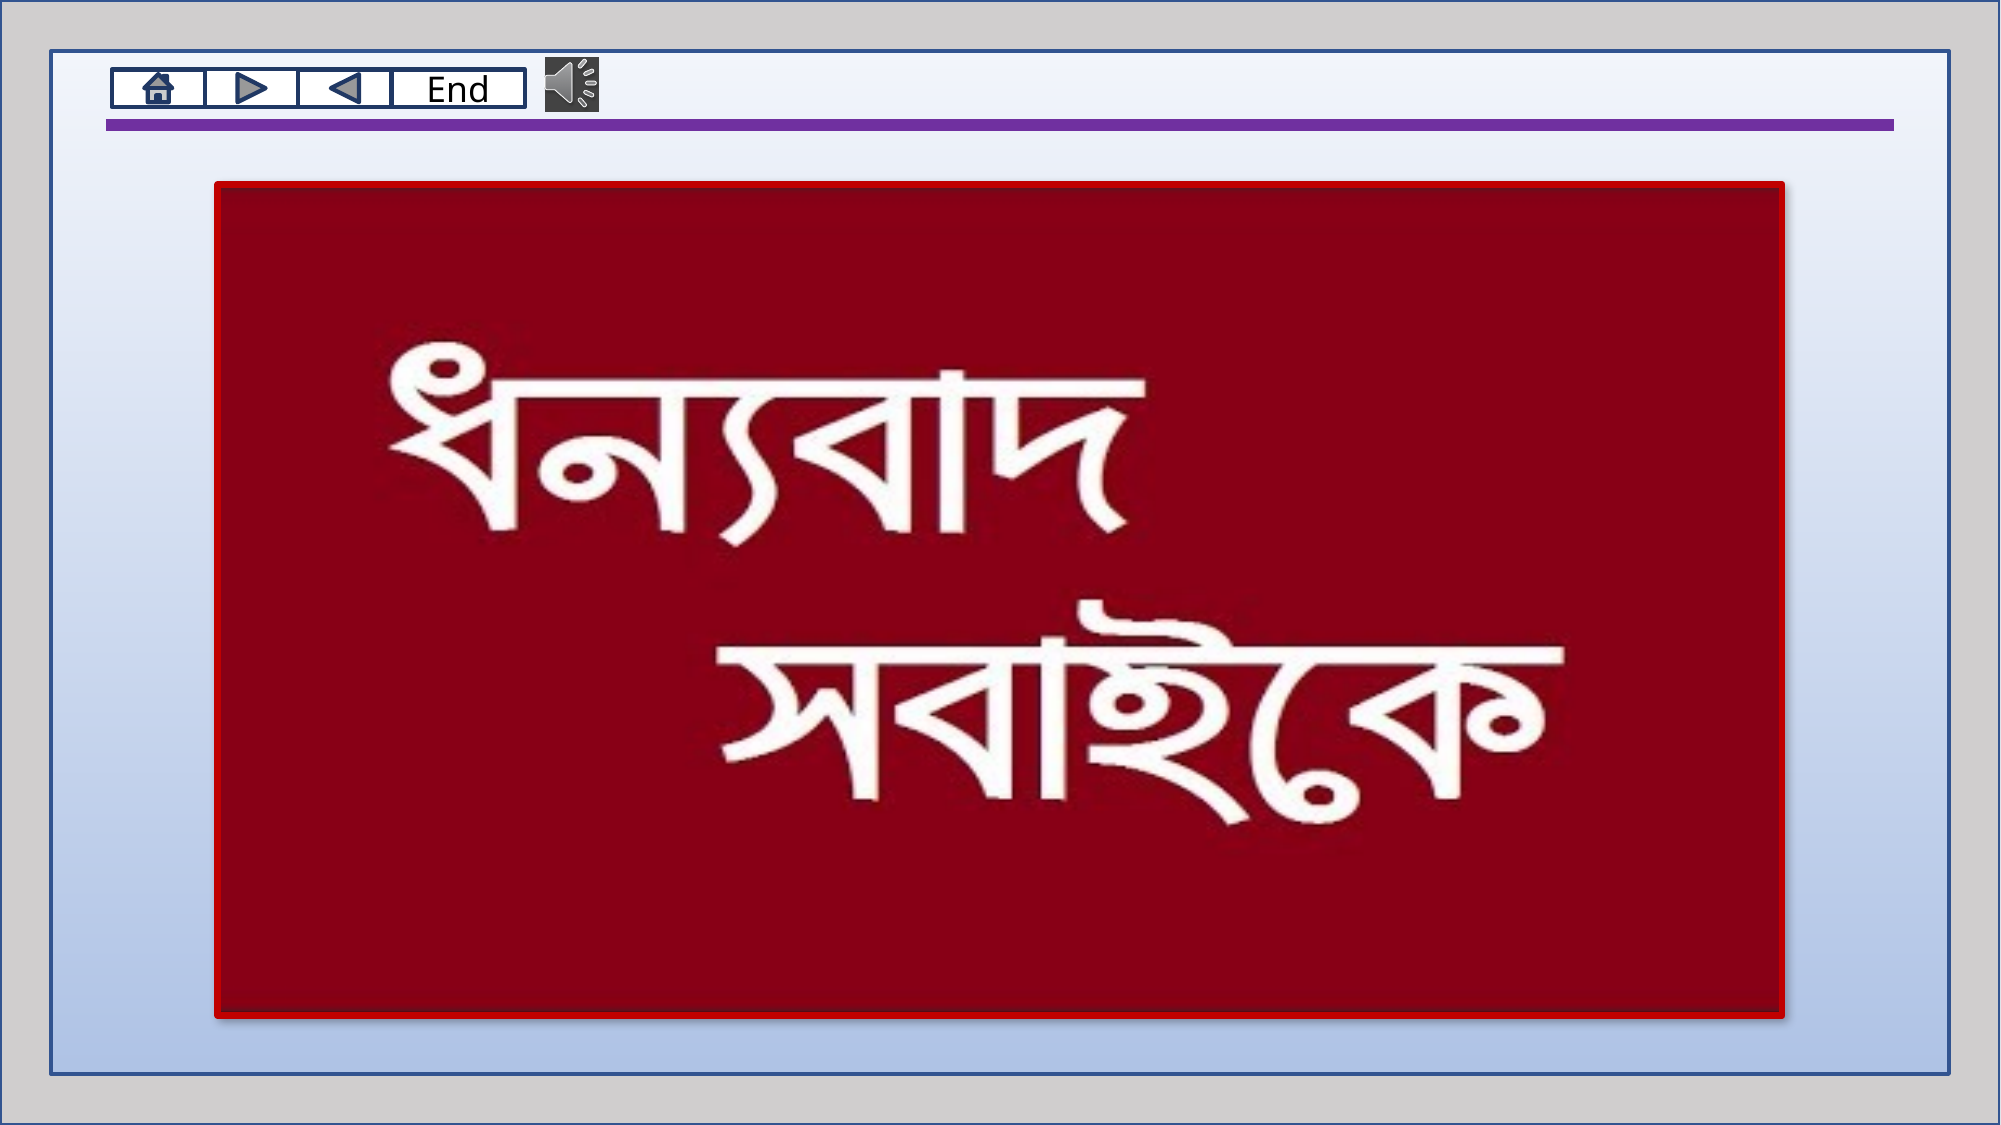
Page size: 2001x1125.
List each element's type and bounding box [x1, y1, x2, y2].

picture [220, 187, 1780, 1013]
picture [544, 57, 600, 112]
